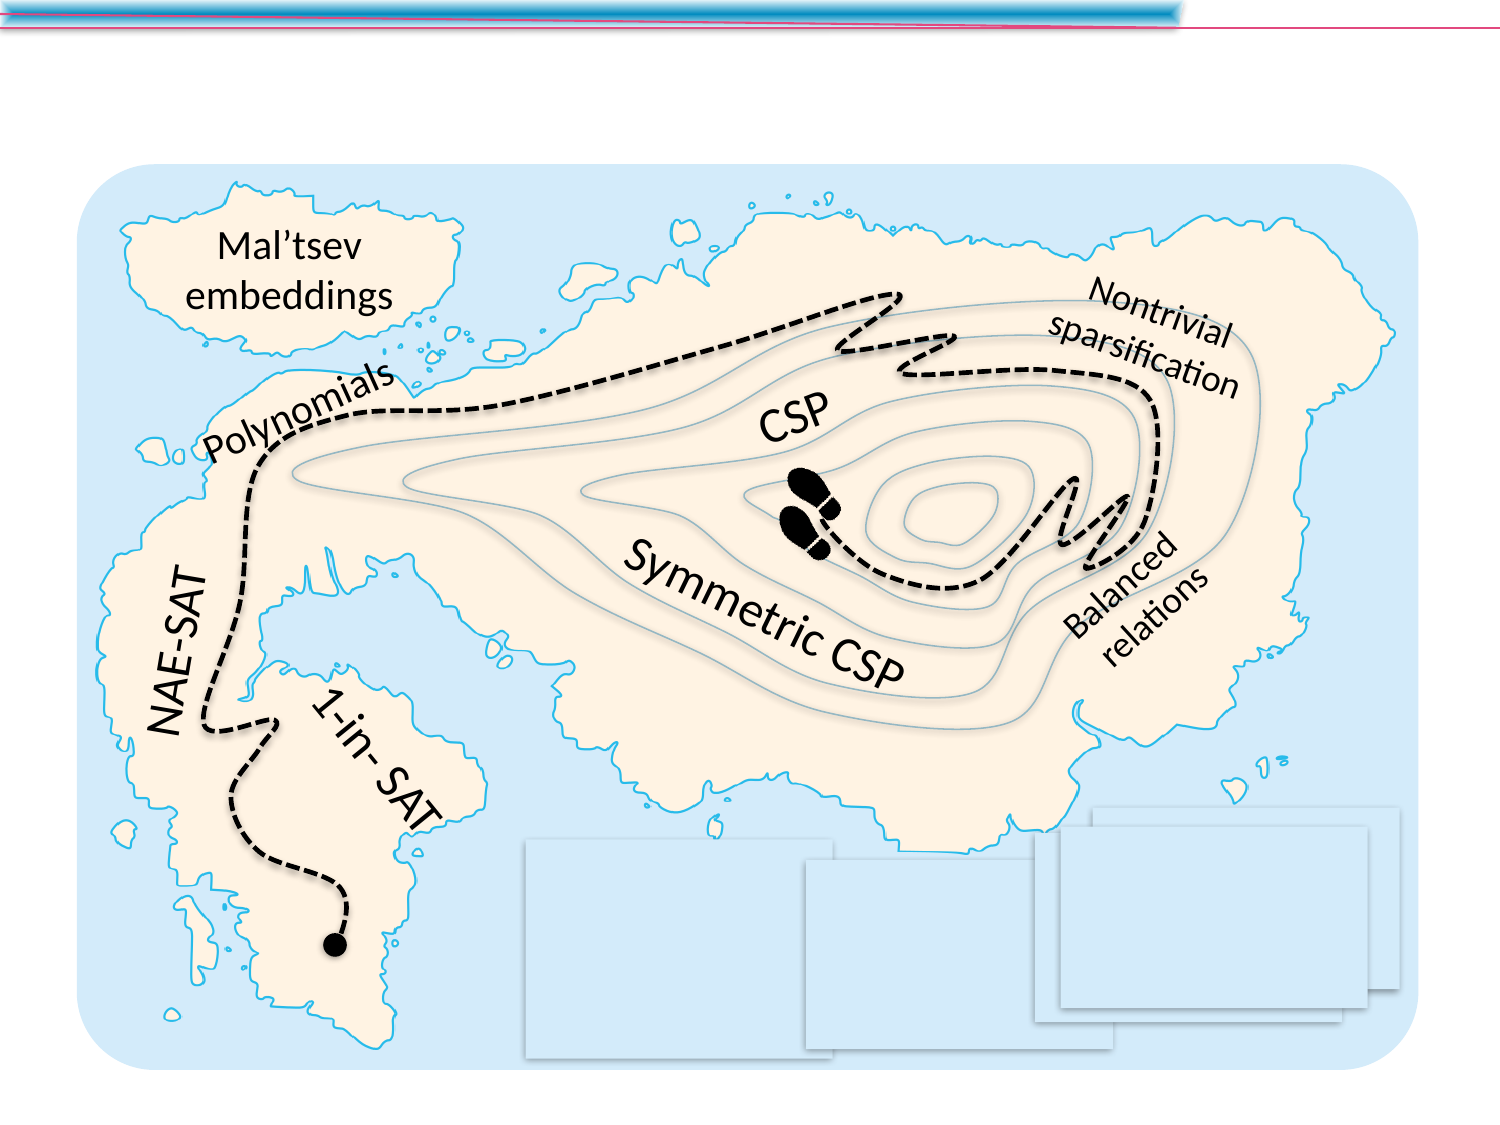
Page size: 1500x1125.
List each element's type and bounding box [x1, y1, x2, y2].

picture [76, 163, 1419, 1071]
